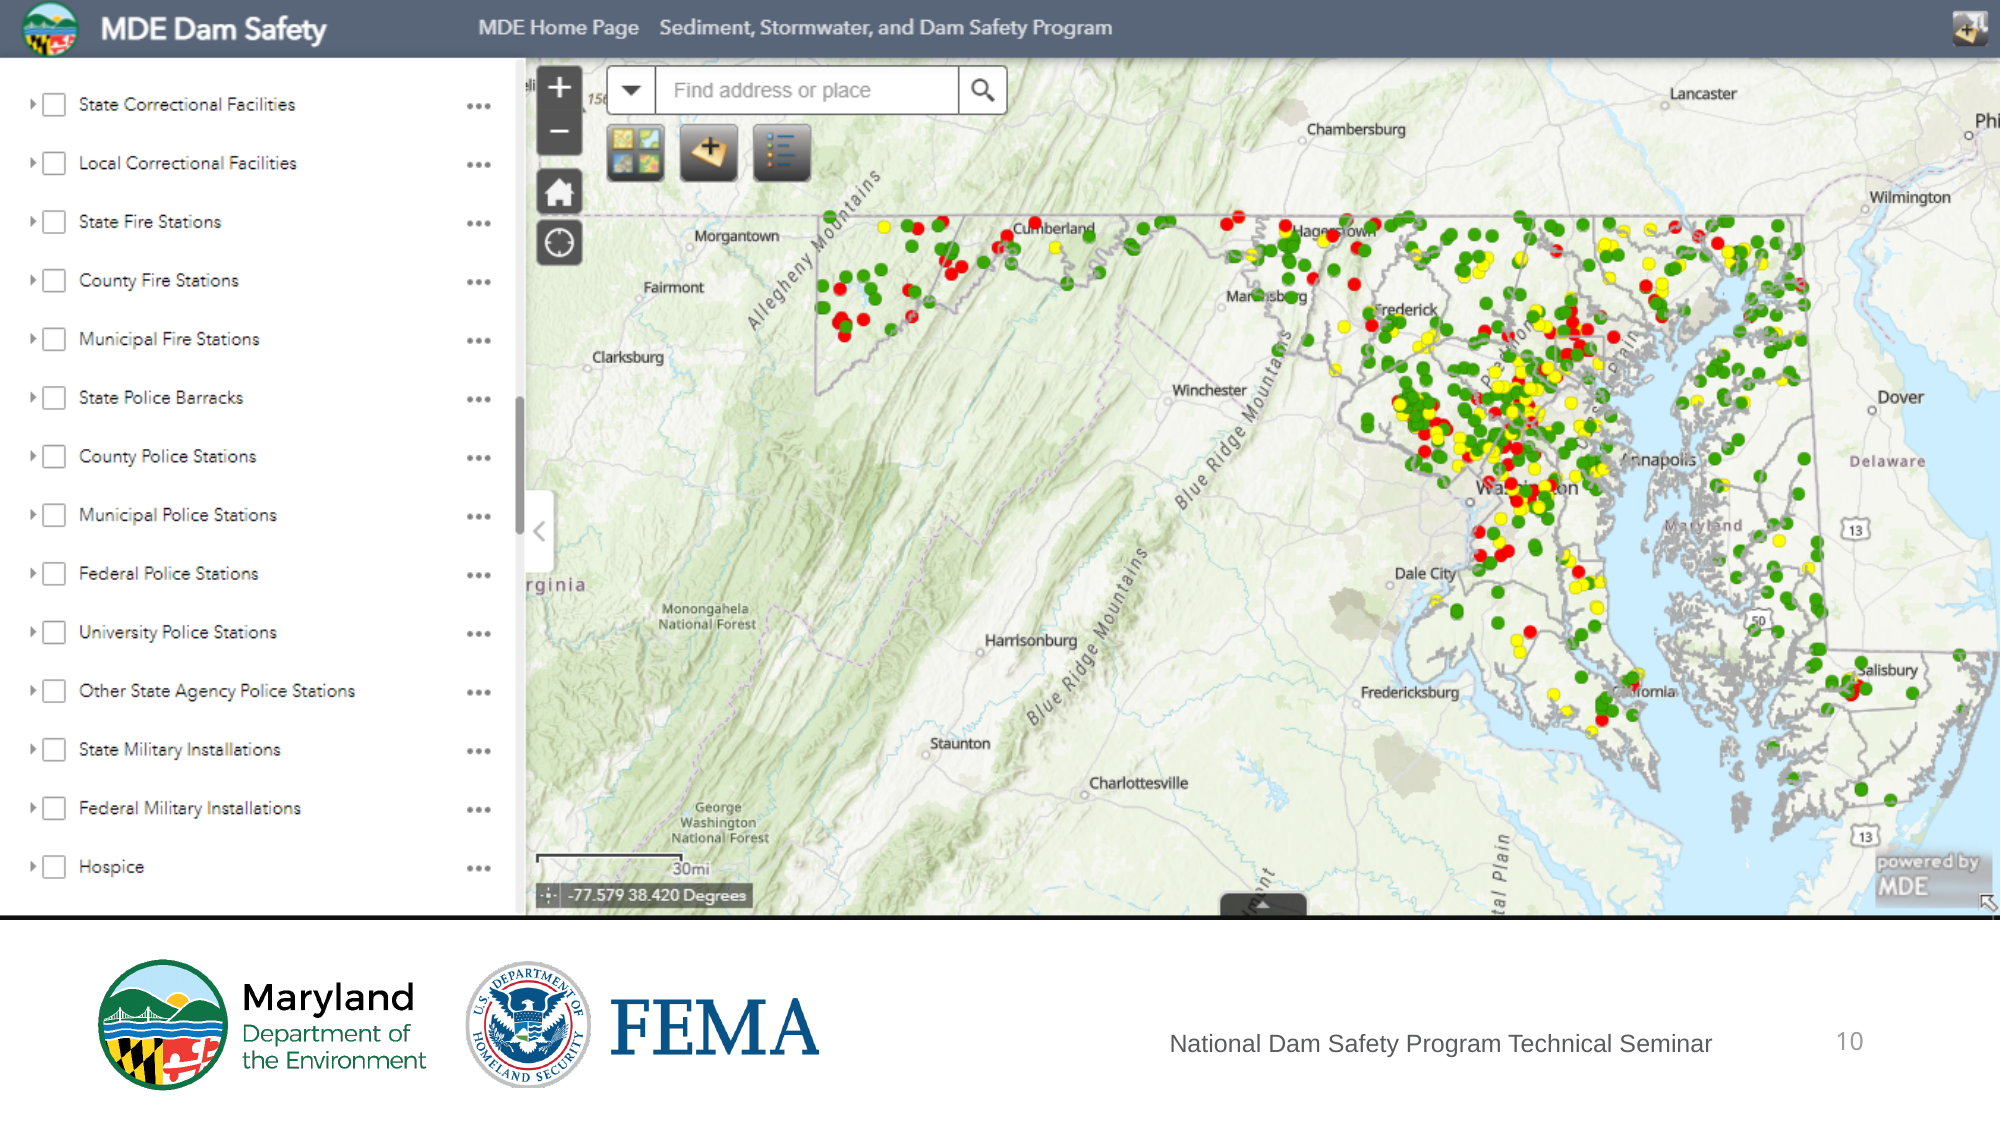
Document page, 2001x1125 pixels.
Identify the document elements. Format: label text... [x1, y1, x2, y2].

picture [0, 0, 2000, 921]
slide_number 10 [1728, 1012, 1879, 1073]
picture [89, 953, 446, 1096]
